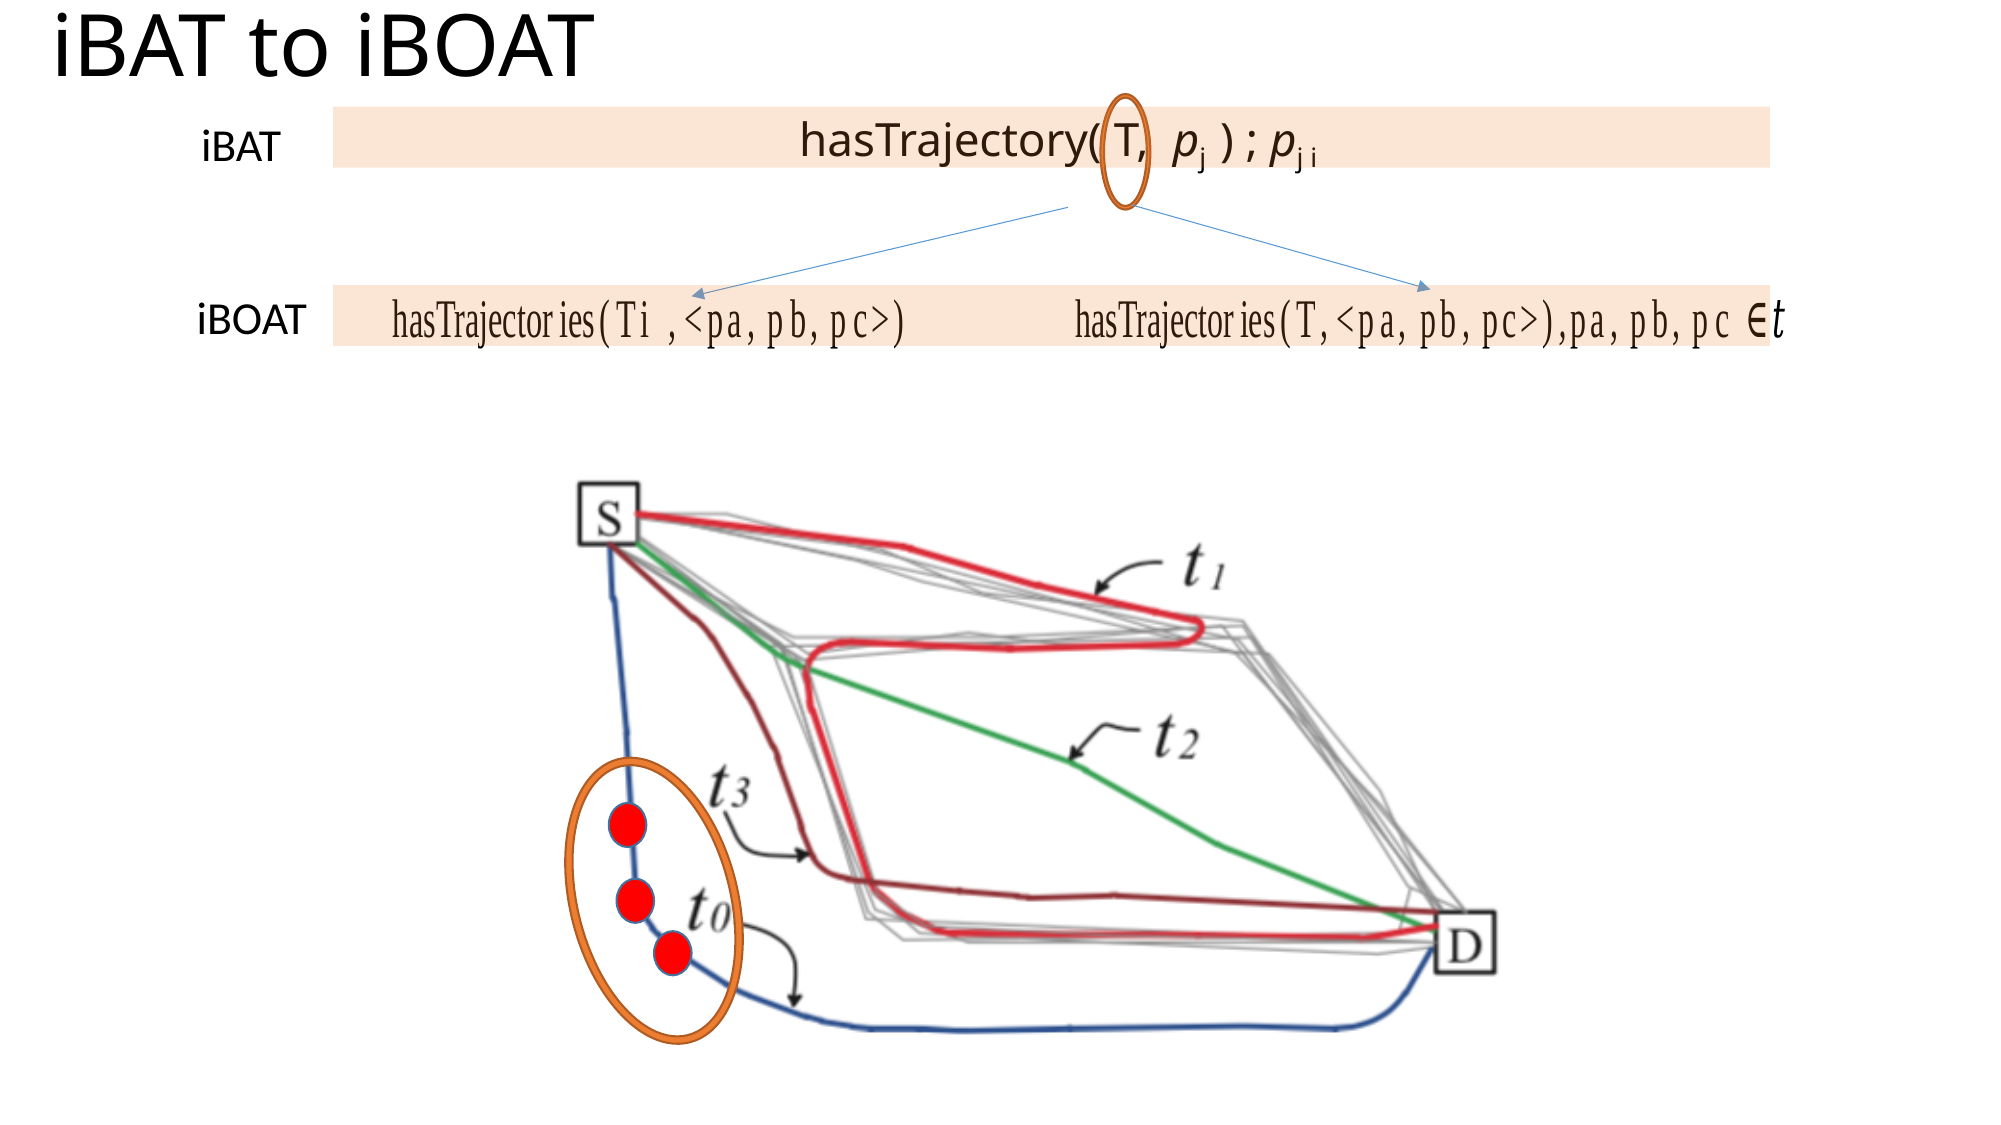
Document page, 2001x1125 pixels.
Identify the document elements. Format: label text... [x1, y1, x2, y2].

text_box [348, 285, 1770, 346]
title iBAT to iBOAT [36, 0, 1761, 103]
text_box iBOAT [181, 280, 348, 351]
text_box [1100, 168, 1151, 211]
text_box [333, 106, 1770, 168]
text_box [1109, 92, 1142, 106]
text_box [691, 207, 1068, 297]
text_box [1131, 204, 1431, 290]
text_box iBAT [186, 107, 309, 178]
picture [476, 448, 1591, 1077]
